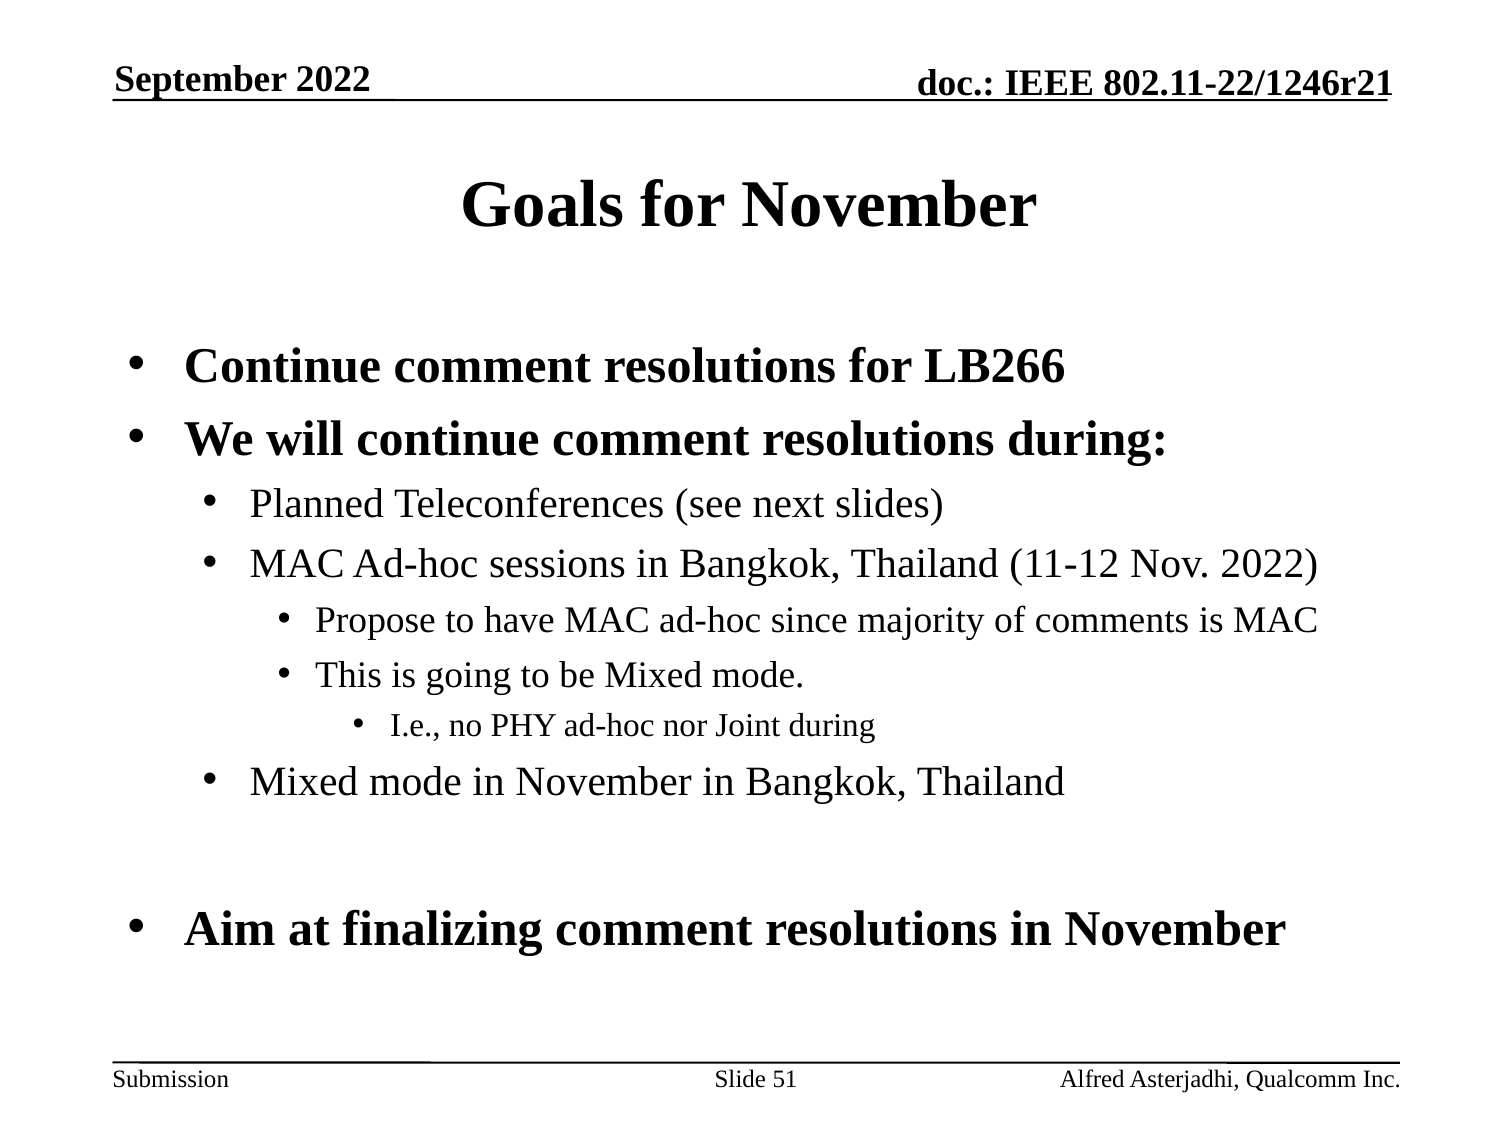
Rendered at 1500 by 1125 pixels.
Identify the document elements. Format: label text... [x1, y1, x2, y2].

list Continue comment resolutions for LB266 We will continue comment resolutions during: Planned Teleconferences (see next slides) MAC Ad-hoc sessions in Bangkok, Thailand (11-12 Nov. 2022) Propose to have MAC ad-hoc since majority of comments is MAC This is going to be Mixed mode. I.e., no PHY ad-hoc nor Joint during Mixed mode in November in Bangkok, Thailand Aim at finalizing comment resolutions in November [112, 324, 1388, 1000]
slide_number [114, 54, 423, 100]
slide_number Slide 51 [712, 1061, 800, 1123]
footer Alfred Asterjadhi, Qualcomm Inc. [878, 1061, 1402, 1093]
title Goals for November [112, 112, 1388, 288]
